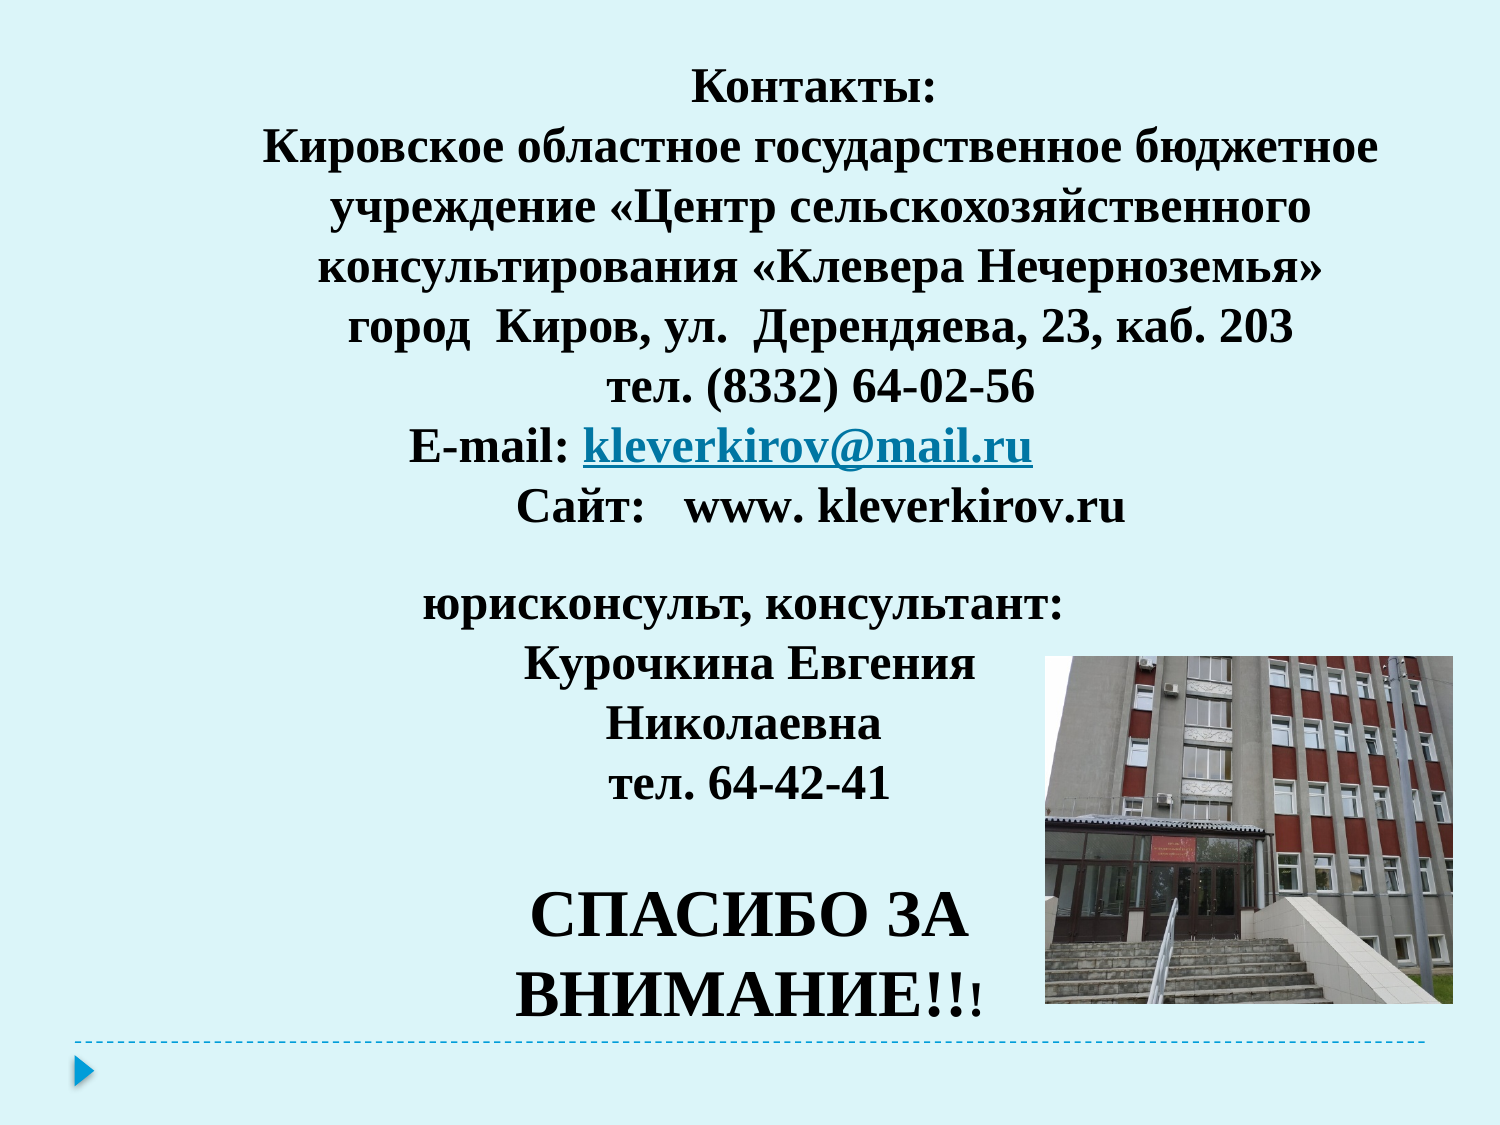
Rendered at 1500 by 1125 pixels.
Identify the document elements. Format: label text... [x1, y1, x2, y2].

text_box юрисконсульт, консультант: Курочкина Евгения Николаевна тел. 64-42-41 СПАСИБО ЗА ВНИМАНИЕ!!! [374, 562, 1125, 1125]
text_box Контакты: Кировское областное государственное бюджетное учреждение «Центр сельскохозяйственного консультирования «Клевера Нечерноземья» город Киров, ул. Дерендяева, 23, каб. 203 тел. (8332) 64-02-56 E-mail: kleverkirov@mail.ru Сайт: www. kleverkirov.ru [182, 0, 1459, 585]
picture [1045, 656, 1453, 1005]
